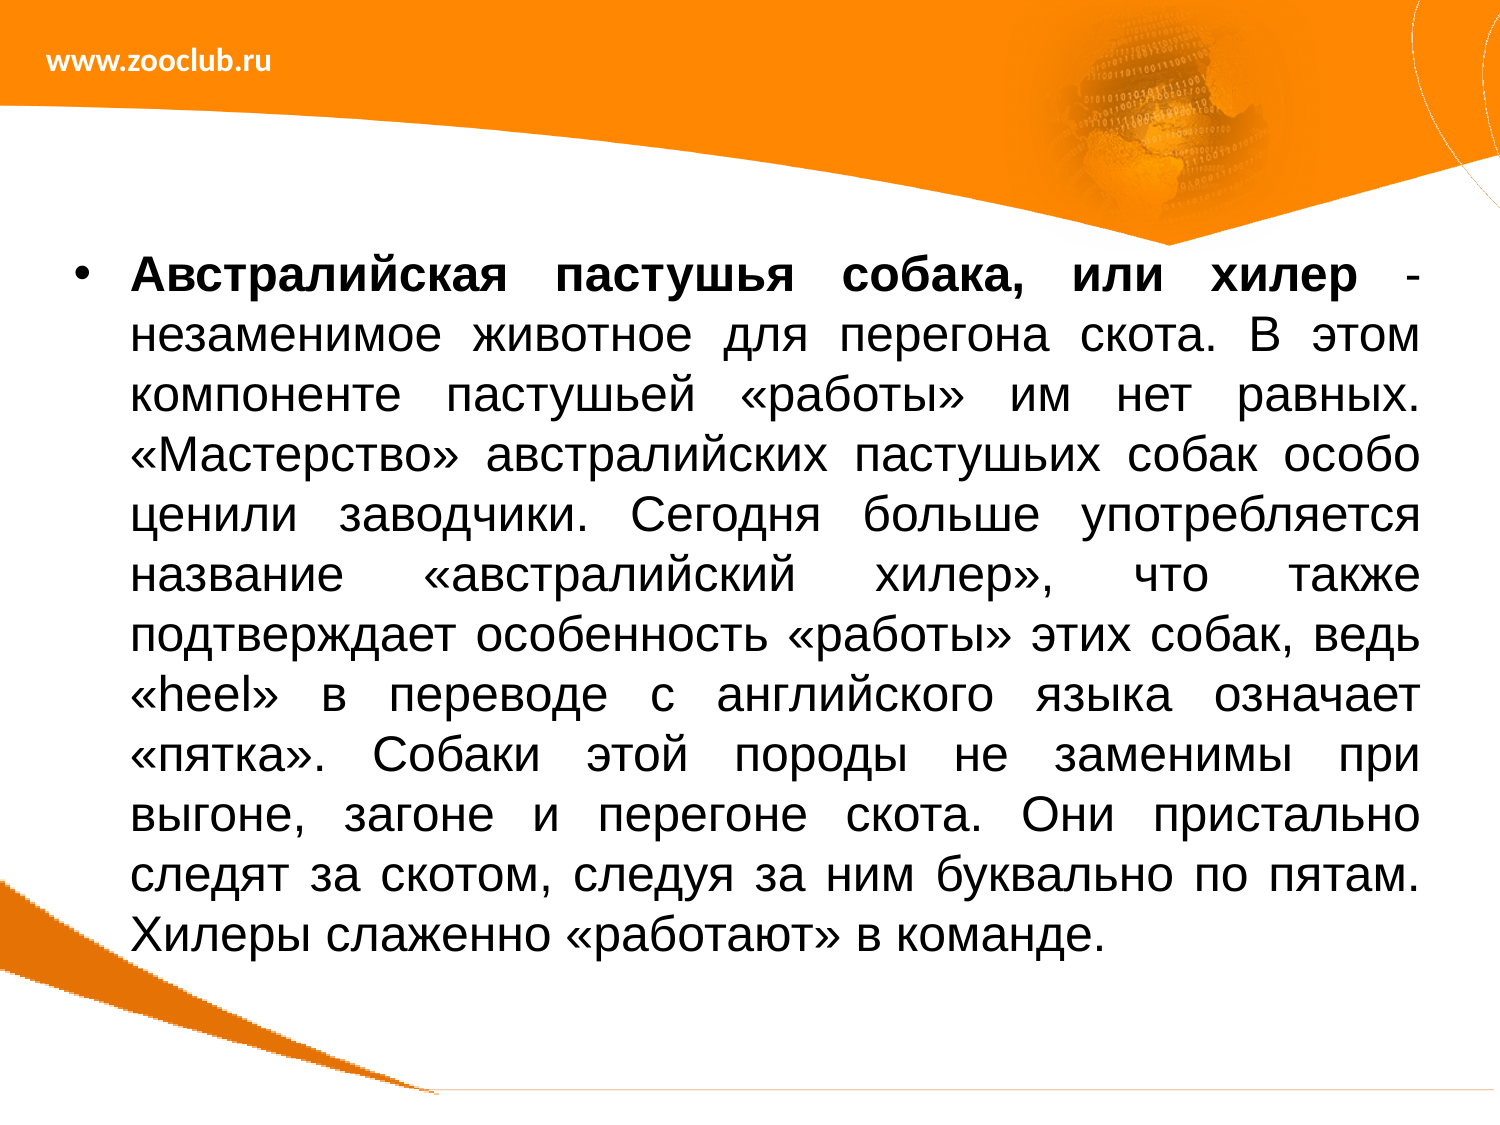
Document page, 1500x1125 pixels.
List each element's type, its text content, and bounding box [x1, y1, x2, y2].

picture [0, 0, 1500, 246]
list Австралийская пастушья собака, или хилер - незаменимое животное для перегона скота. В этом компоненте пастушьей «работы» им нет равных. «Мастерство» австралийских пастушьих собак особо ценили заводчики. Сегодня больше употребляется название «австралийский хилер», что также подтверждает особенность «работы» этих собак, ведь «heel» в переводе с английского языка означает «пятка». Собаки этой породы не заменимы при выгоне, загоне и перегоне скота. Они пристально следят за скотом, следуя за ним буквально по пятам. Хилеры слаженно «работают» в команде. [58, 234, 1437, 1020]
picture [0, 803, 469, 1105]
text_box www.zooclub.ru [31, 30, 288, 86]
